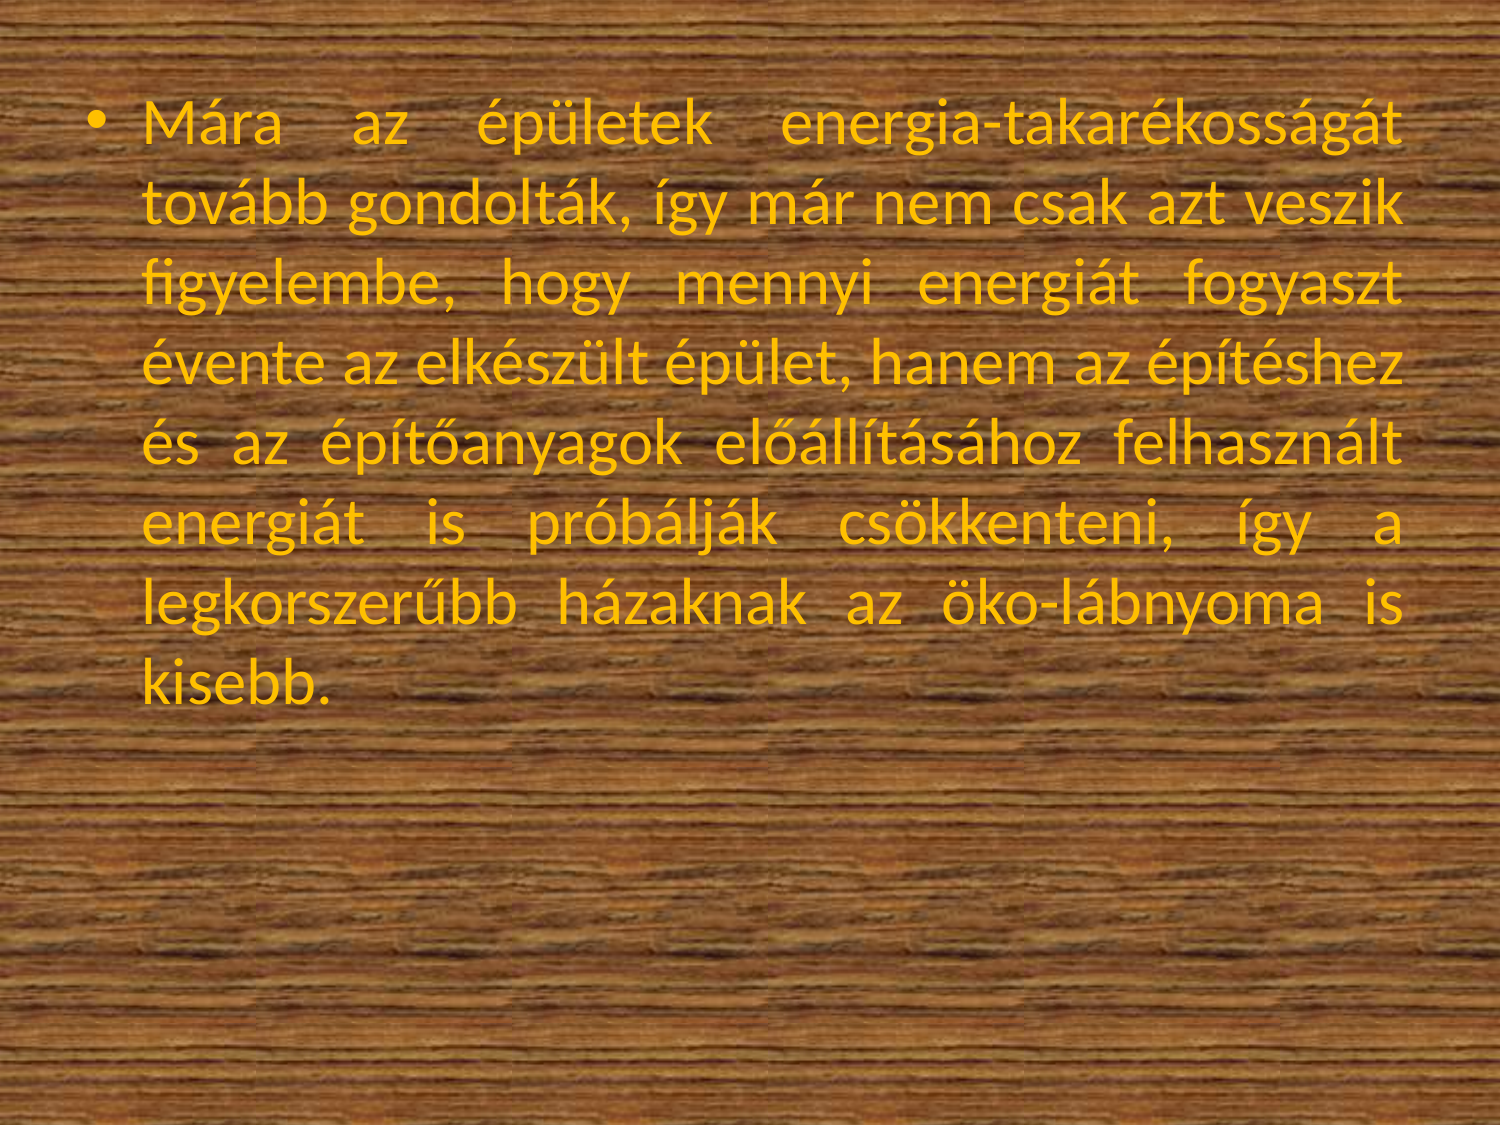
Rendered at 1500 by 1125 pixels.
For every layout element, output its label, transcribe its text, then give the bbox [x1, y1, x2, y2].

picture [0, 0, 1500, 1125]
list Mára az épületek energia-takarékosságát tovább gondolták, így már nem csak azt veszik figyelembe, hogy mennyi energiát fogyaszt évente az elkészült épület, hanem az építéshez és az építőanyagok előállításához felhasznált energiát is próbálják csökkenteni, így a legkorszerűbb házaknak az öko-lábnyoma is kisebb. [70, 70, 1421, 813]
